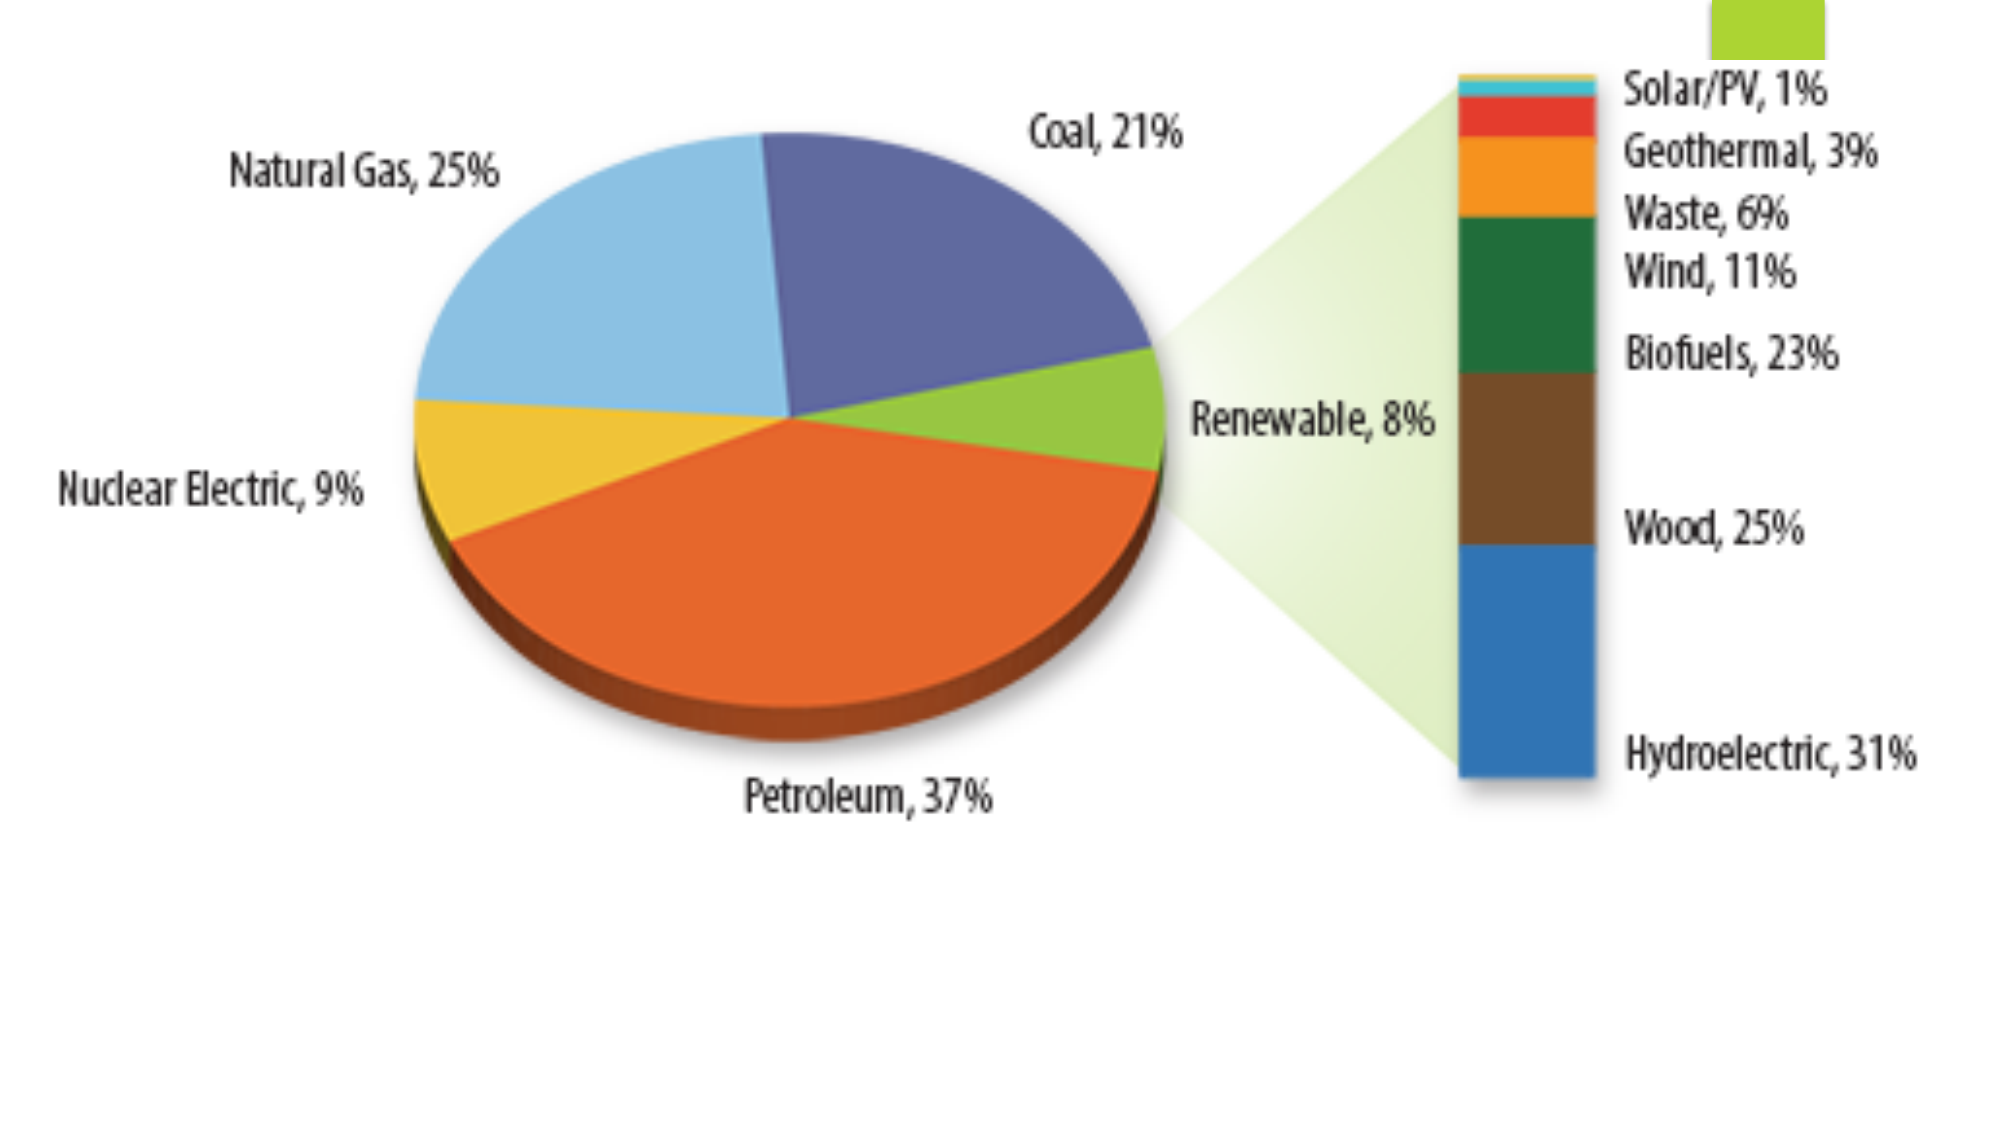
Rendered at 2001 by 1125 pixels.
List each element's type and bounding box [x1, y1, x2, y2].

picture [58, 60, 1946, 884]
